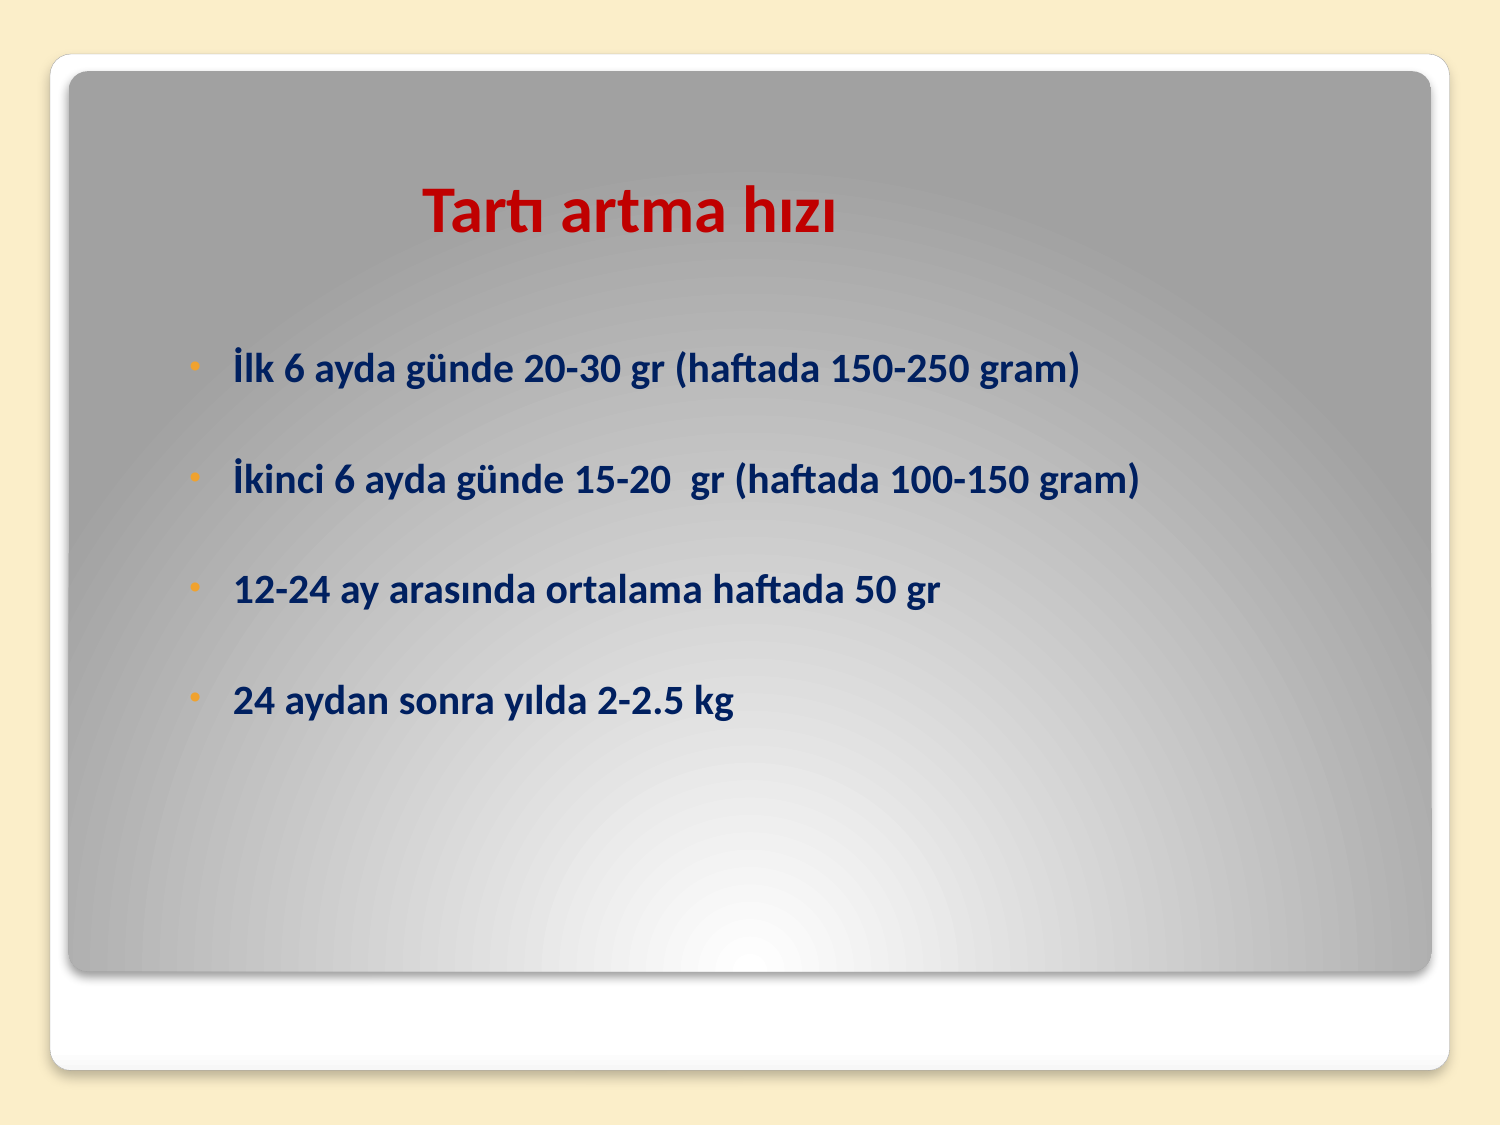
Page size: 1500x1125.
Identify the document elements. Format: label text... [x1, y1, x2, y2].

title Tartı artma hızı [407, 113, 1400, 254]
list İlk 6 ayda günde 20-30 gr (haftada 150-250 gram) İkinci 6 ayda günde 15-20 gr (haftada 100-150 gram) 12-24 ay arasında ortalama haftada 50 gr 24 aydan sonra yılda 2-2.5 kg [159, 326, 1500, 1125]
